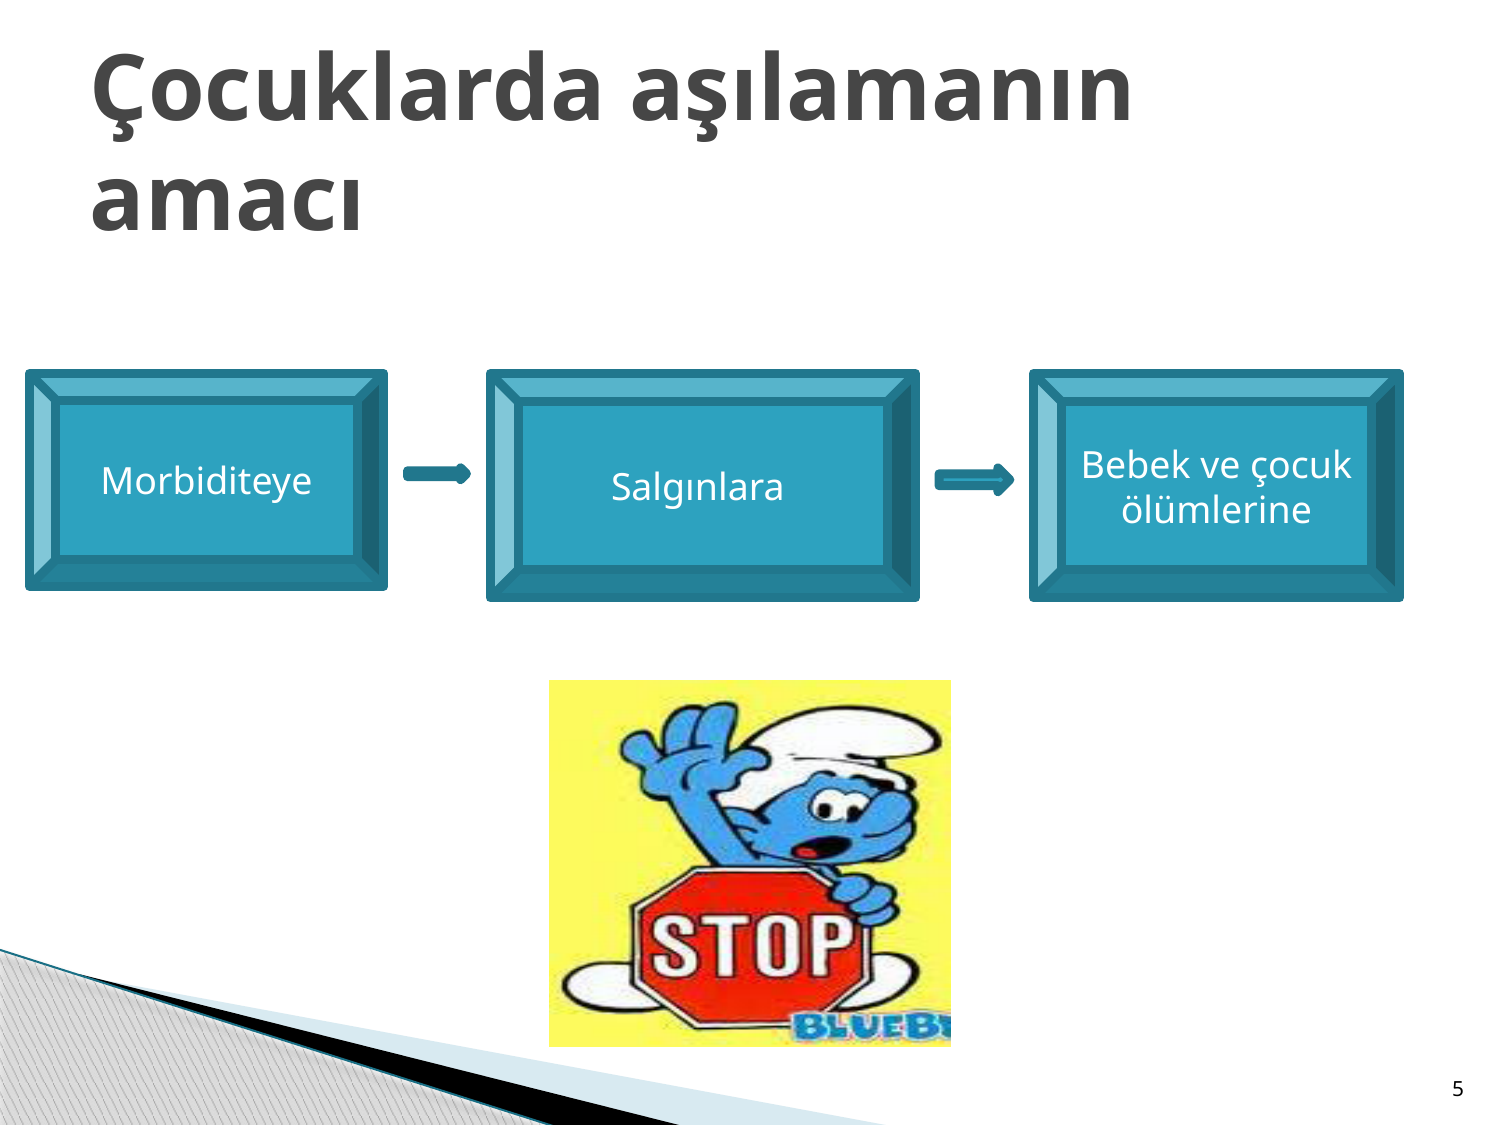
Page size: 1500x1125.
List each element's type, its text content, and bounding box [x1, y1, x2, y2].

title Çocuklarda aşılamanın amacı [75, 45, 1425, 233]
slide_number 53 [1046, 378, 1387, 397]
slide_number 5 [1418, 1051, 1479, 1112]
text_box [503, 378, 903, 397]
text_box Salgınlara [486, 369, 920, 602]
text_box [934, 463, 1015, 497]
text_box Morbiditeye [25, 369, 388, 591]
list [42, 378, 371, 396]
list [548, 680, 951, 1048]
text_box Bebek ve çocuk ölümlerine [1029, 369, 1404, 602]
text_box [403, 463, 471, 485]
